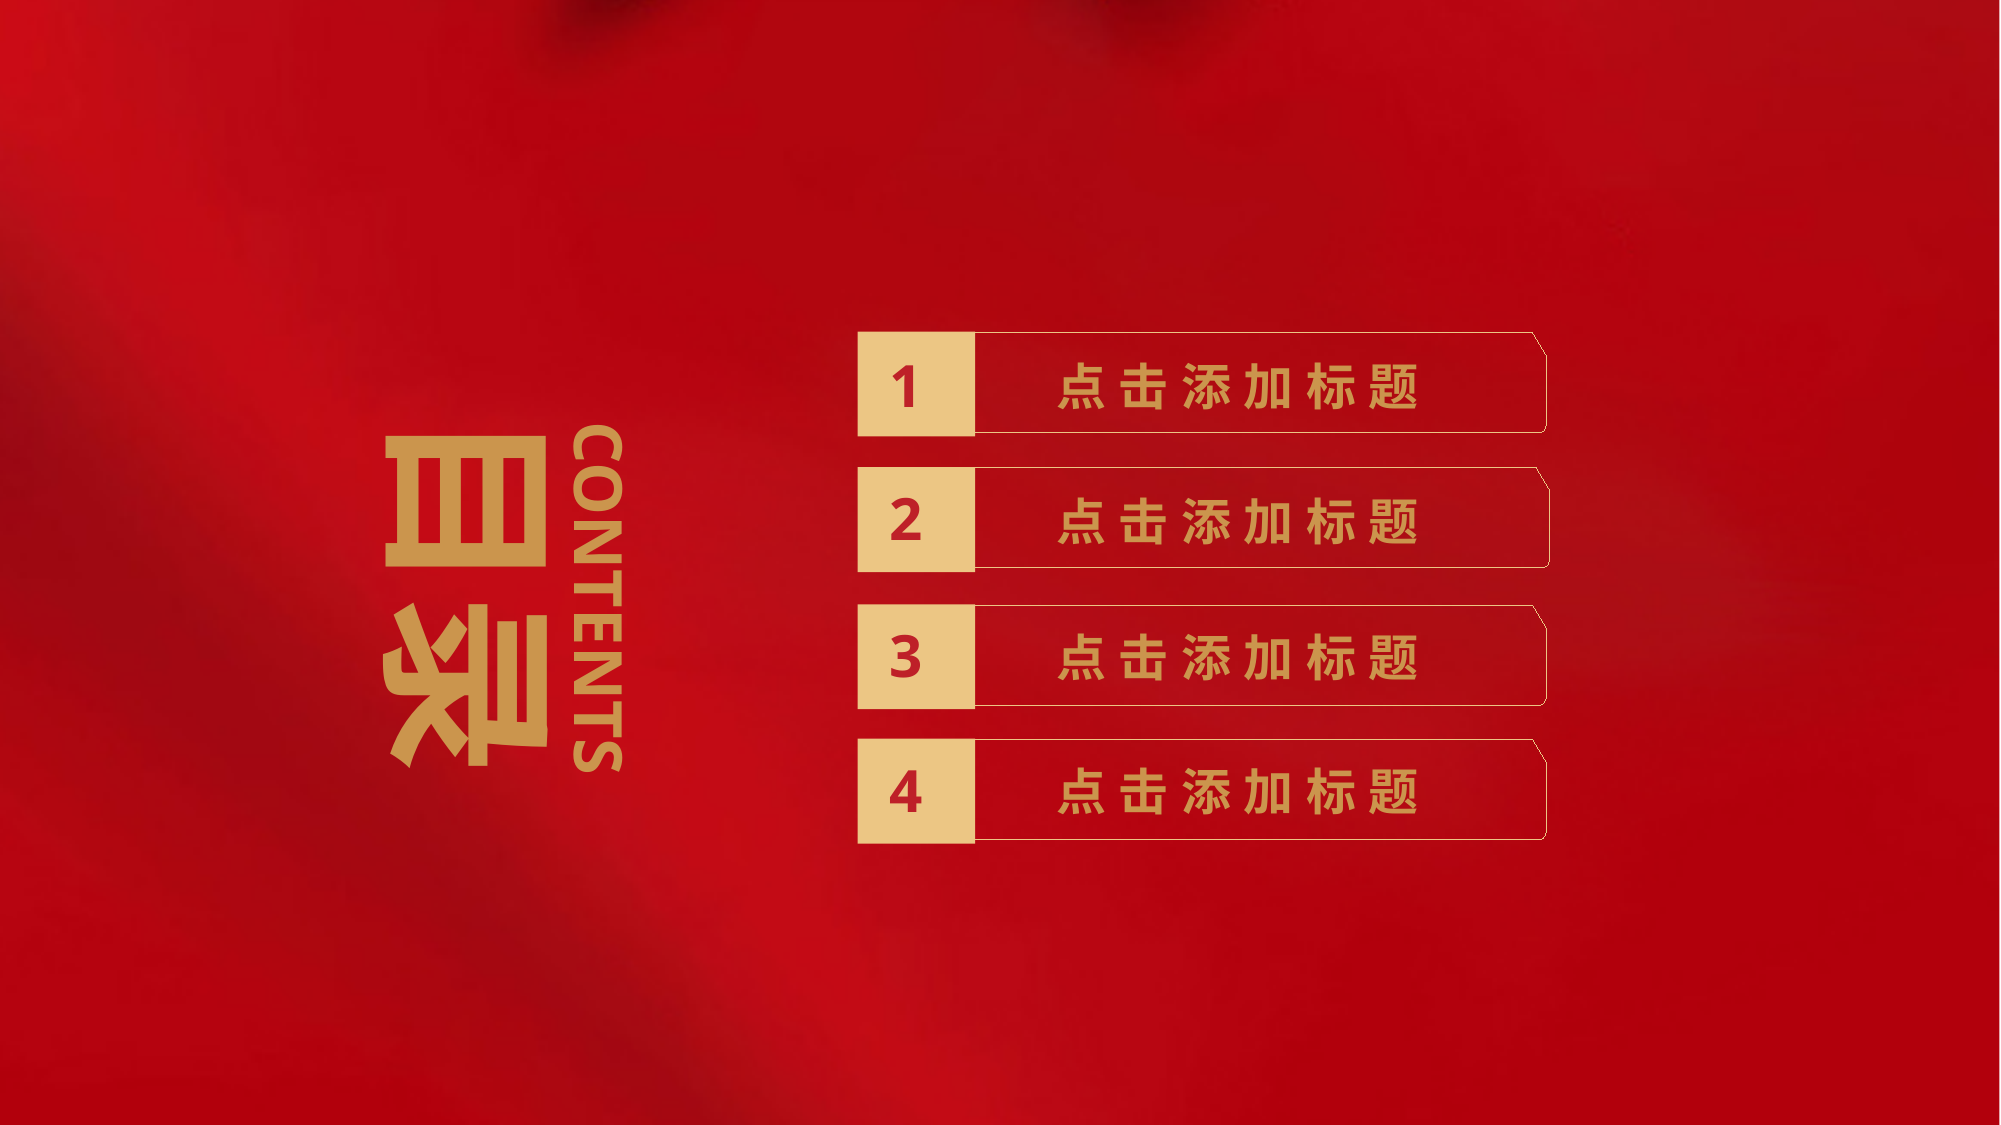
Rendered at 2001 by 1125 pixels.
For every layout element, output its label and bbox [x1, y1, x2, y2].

text_box [857, 331, 1609, 844]
picture [0, 0, 2000, 1125]
